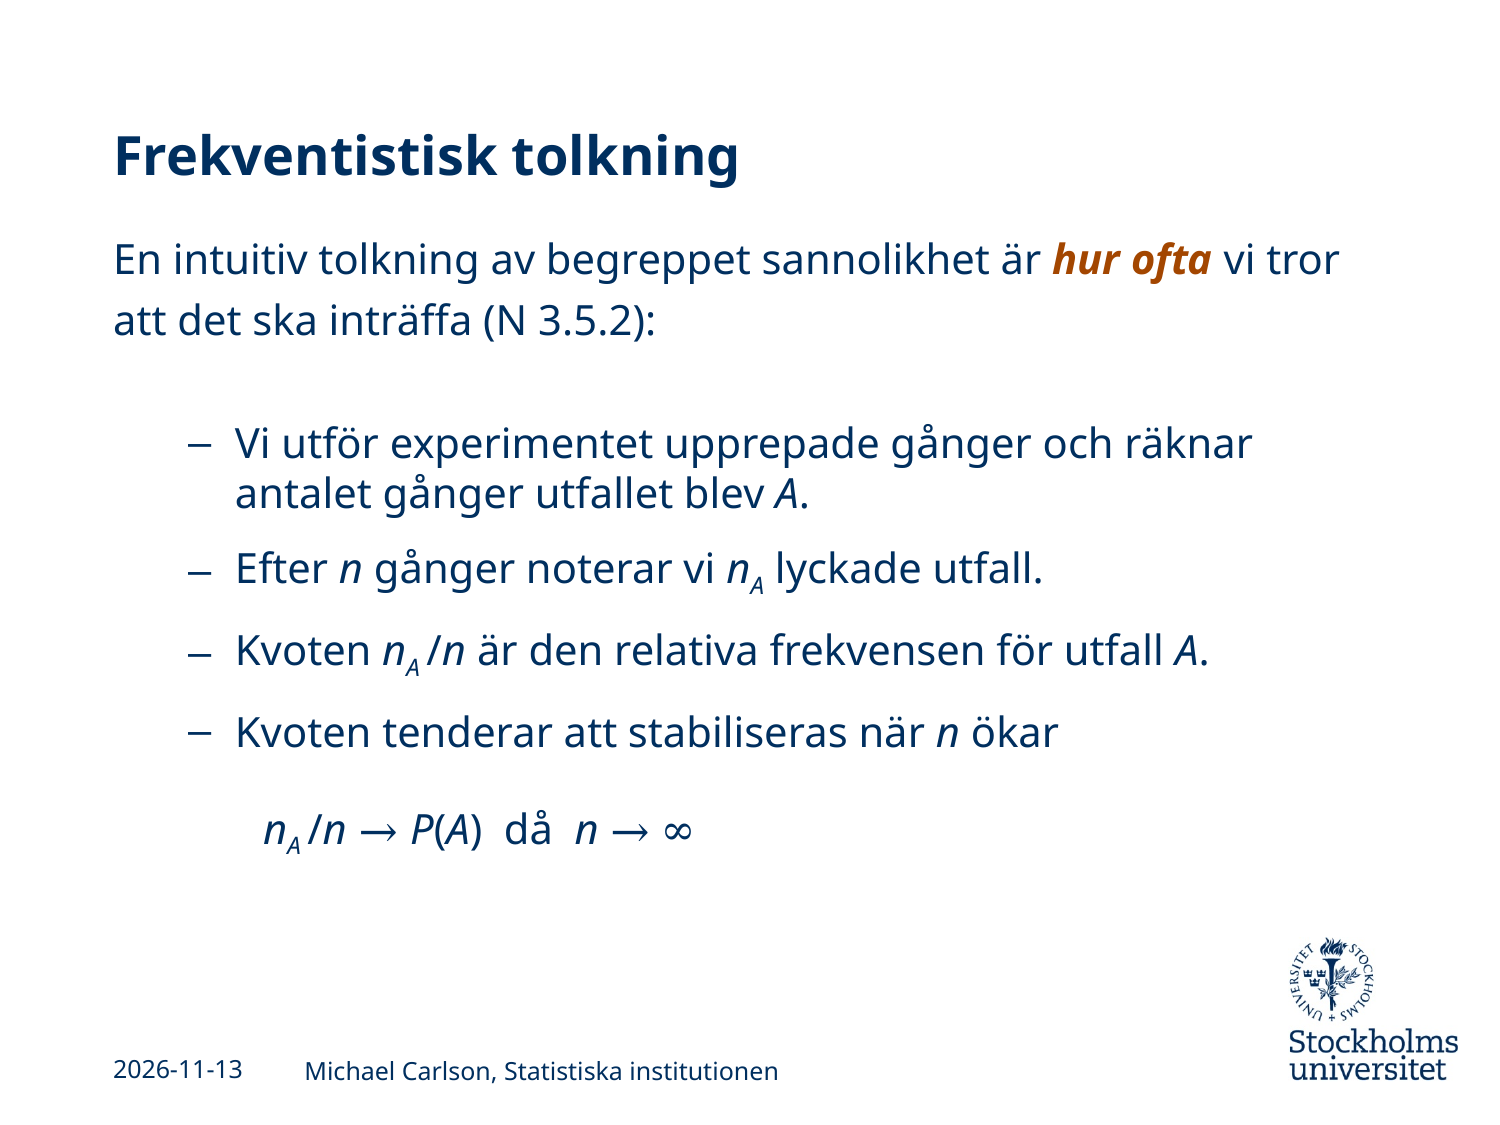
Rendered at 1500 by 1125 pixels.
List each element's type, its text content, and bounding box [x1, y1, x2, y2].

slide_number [98, 1047, 283, 1094]
picture [1288, 937, 1458, 1088]
footer Michael Carlson, Statistiska institutionen [289, 1047, 1027, 1094]
list En intuitiv tolkning av begreppet sannolikhet är hur ofta vi tror att det ska inträffa (N 3.5.2): Vi utför experimentet upprepade gånger och räknar antalet gånger utfallet blev A. Efter n gånger noterar vi nA lyckade utfall. Kvoten nA /n är den relativa frekvensen för utfall A. Kvoten tenderar att stabiliseras när n ökar nA /n → P(A) då n → ∞ [98, 214, 1402, 923]
title Frekventistisk tolkning [98, 63, 1402, 195]
